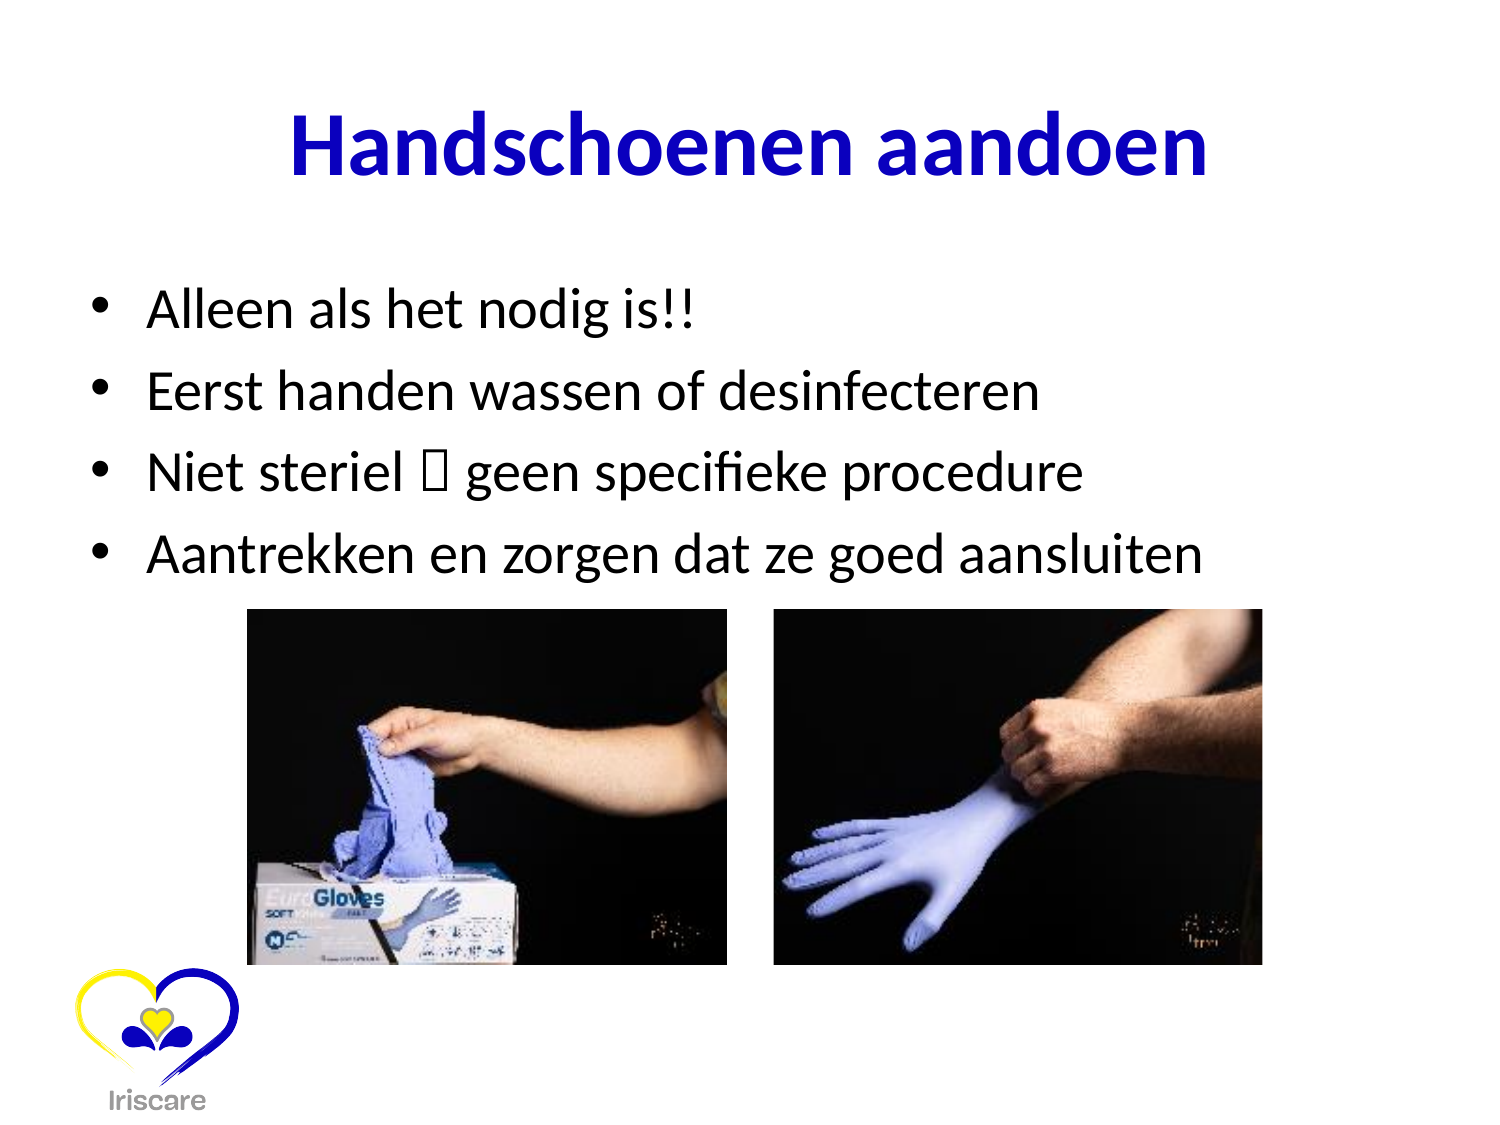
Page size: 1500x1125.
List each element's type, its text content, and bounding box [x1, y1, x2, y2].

picture [75, 1005, 239, 1117]
picture [246, 609, 727, 965]
list Alleen als het nodig is!! Eerst handen wassen of desinfecteren Niet steriel  geen specifieke procedure Aantrekken en zorgen dat ze goed aansluiten [75, 262, 1425, 1005]
title Handschoenen aandoen [75, 45, 1425, 233]
picture [773, 609, 1263, 965]
